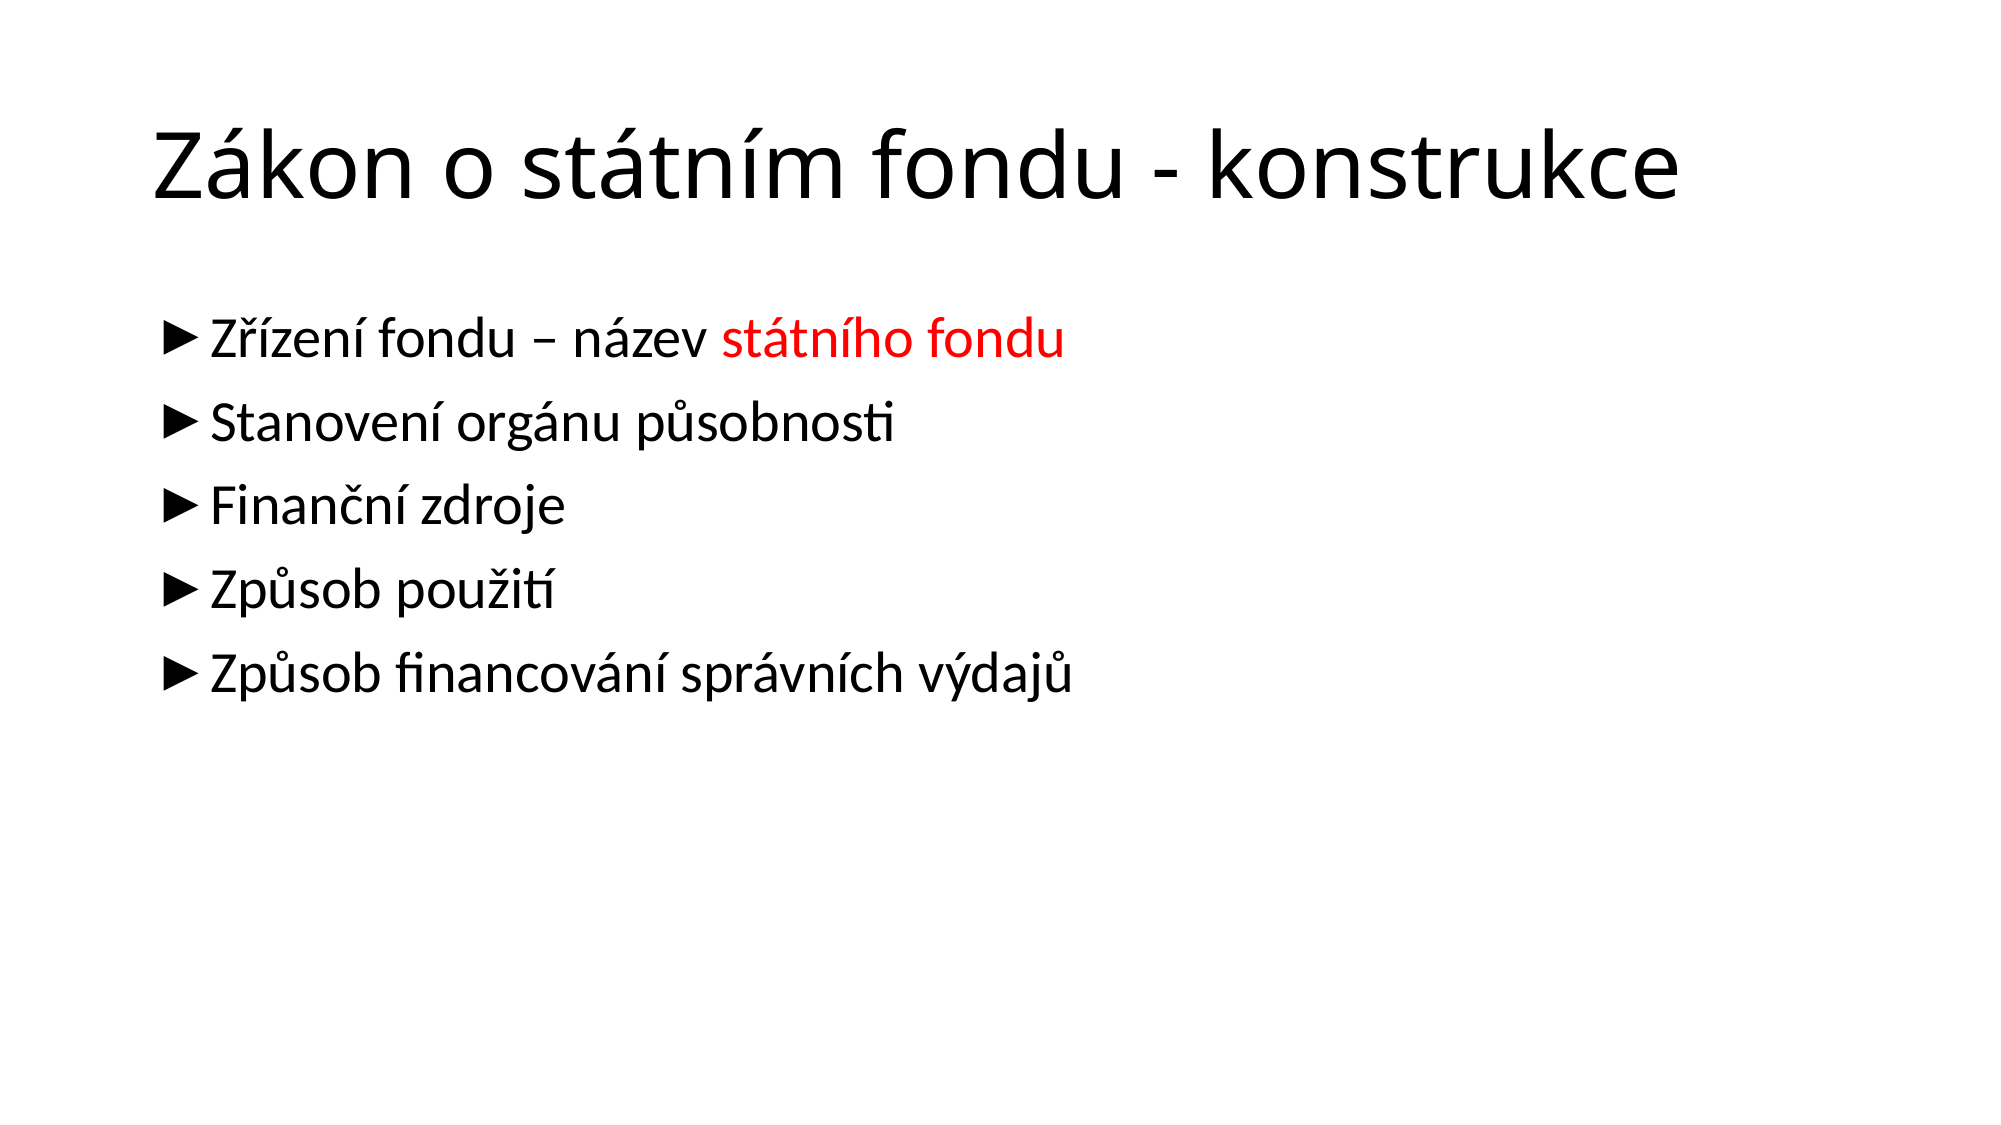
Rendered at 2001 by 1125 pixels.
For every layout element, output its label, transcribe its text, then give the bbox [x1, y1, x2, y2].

title Zákon o státním fondu - konstrukce [137, 59, 1863, 278]
list Zřízení fondu – název státního fondu Stanovení orgánu působnosti Finanční zdroje Způsob použití Způsob financování správních výdajů [137, 299, 1863, 1014]
